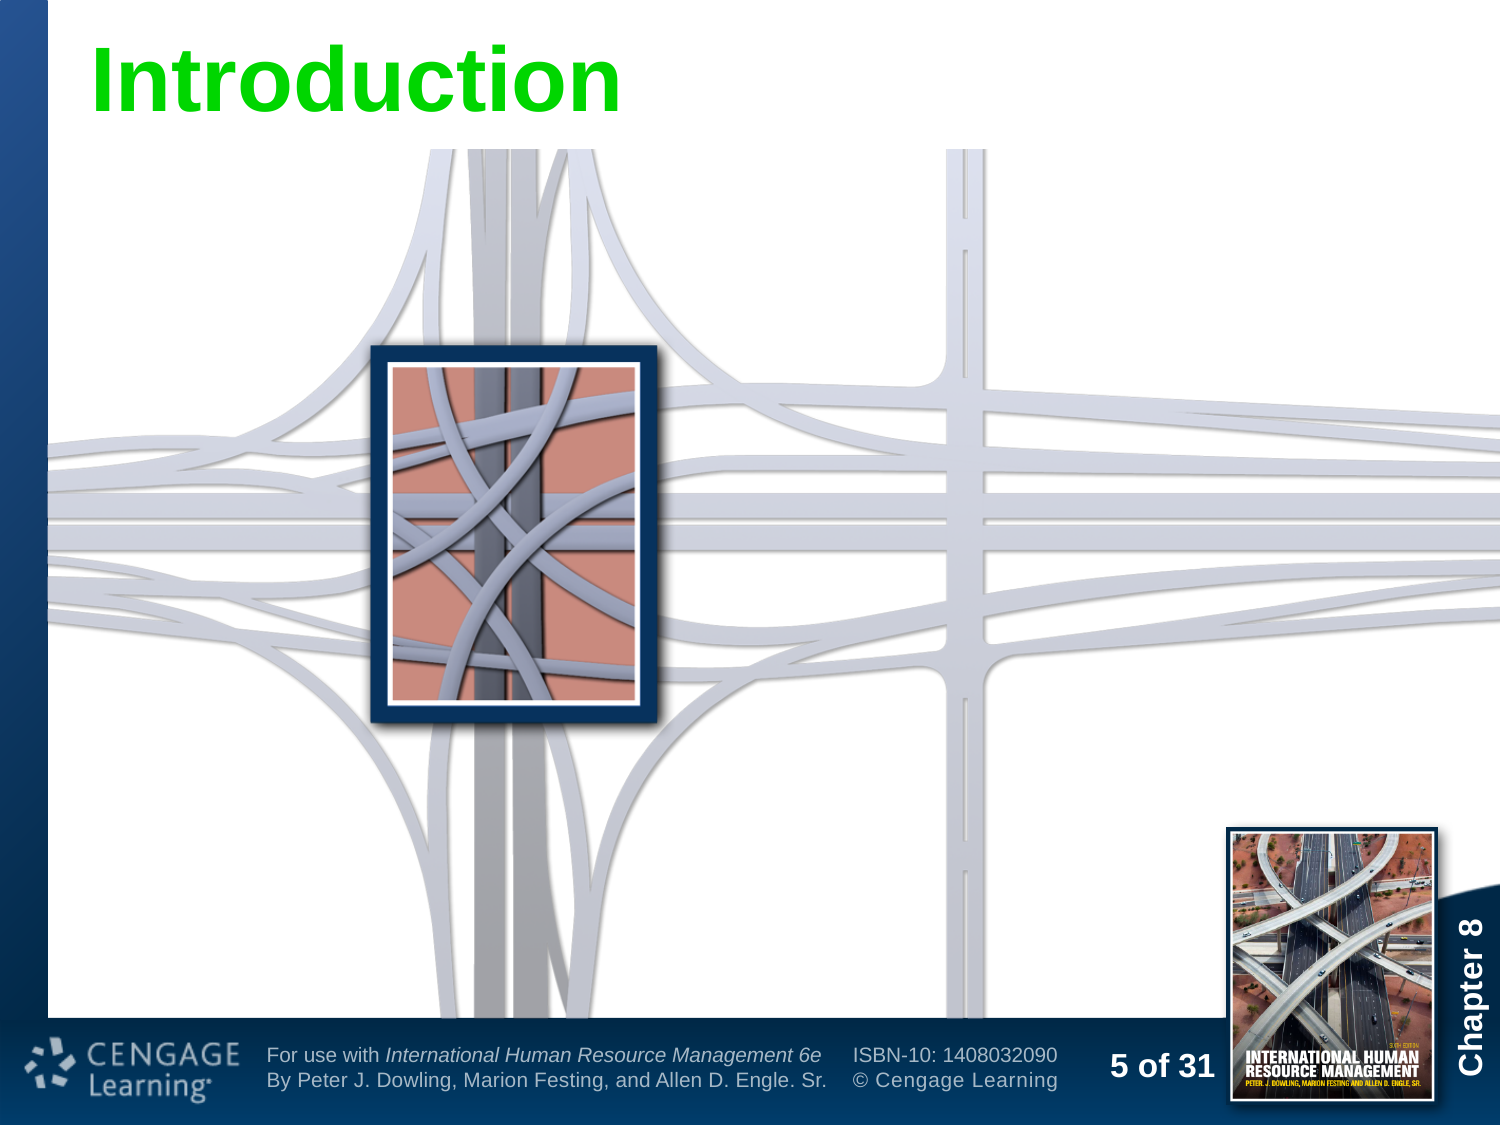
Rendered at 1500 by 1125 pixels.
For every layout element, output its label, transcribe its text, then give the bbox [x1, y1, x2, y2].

title Introduction [75, 0, 1500, 149]
picture [0, 0, 1500, 1125]
